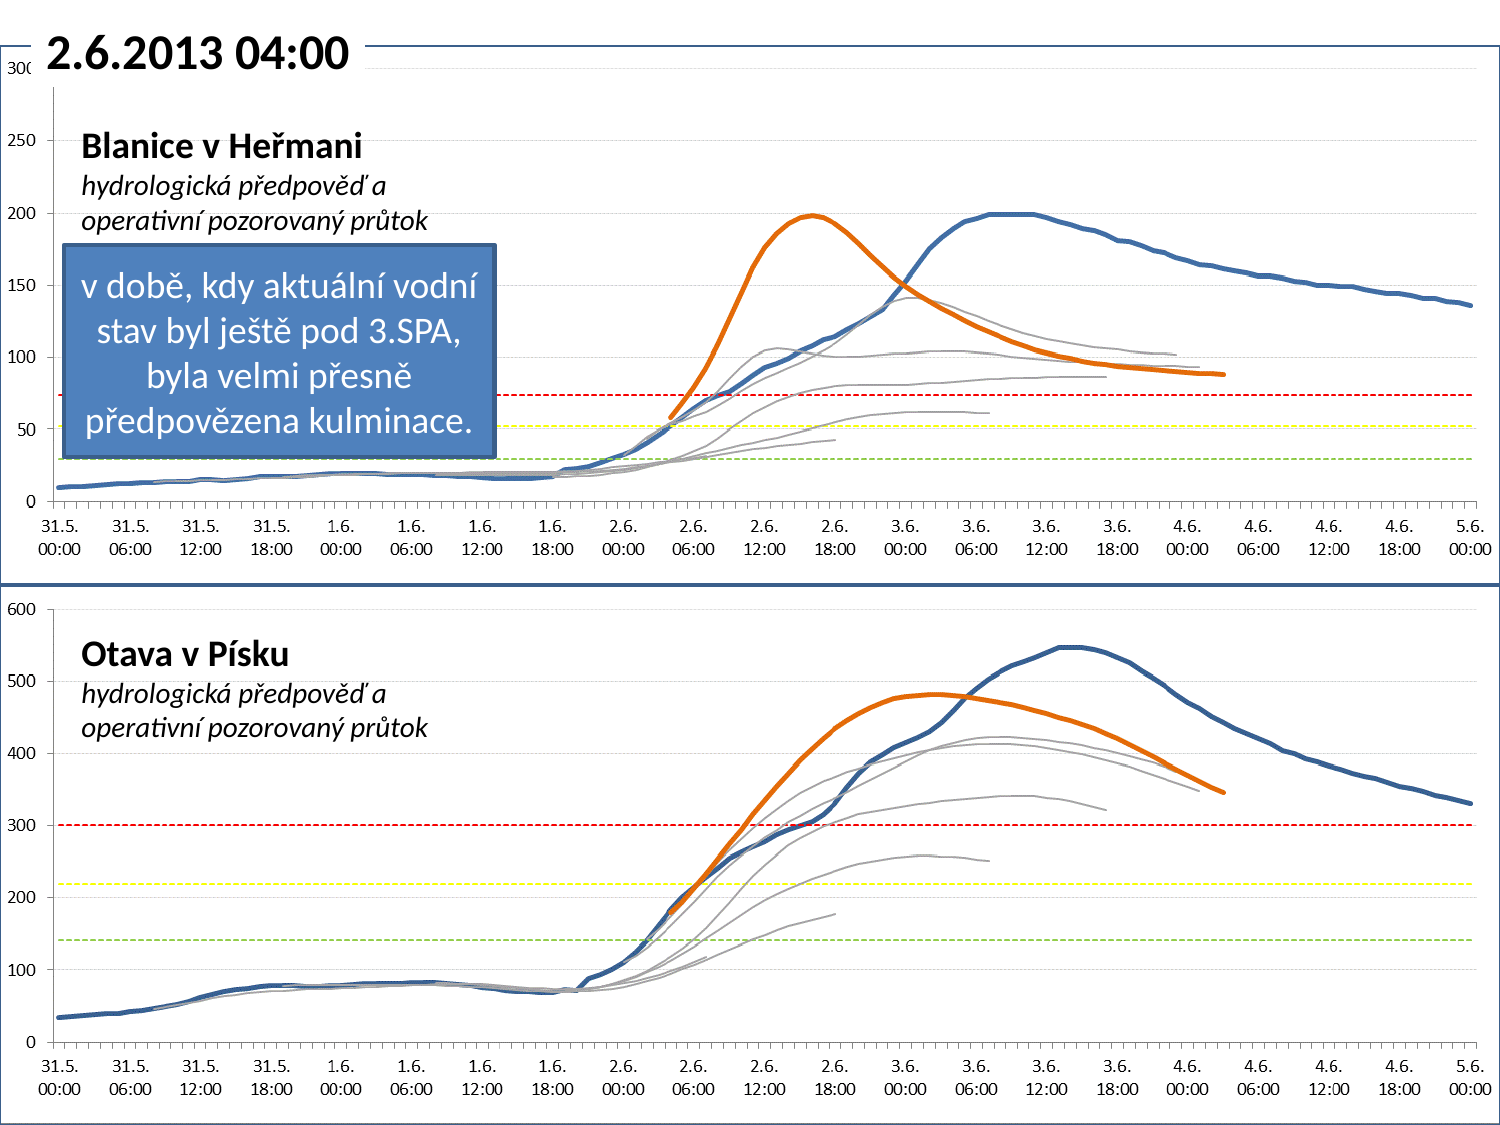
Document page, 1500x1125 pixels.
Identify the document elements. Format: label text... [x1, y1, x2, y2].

text_box Otava v Písku hydrologická předpověď a operativní pozorovaný průtok [66, 621, 450, 752]
text_box [0, 44, 1500, 587]
text_box [0, 587, 1500, 1125]
text_box v době, kdy aktuální vodní stav byl ještě pod 3.SPA, byla velmi přesně předpovězena kulminace. [62, 243, 497, 459]
text_box 2.6.2013 04:00 [31, 12, 365, 88]
text_box Blanice v Heřmani hydrologická předpověď a operativní pozorovaný průtok [66, 113, 450, 243]
